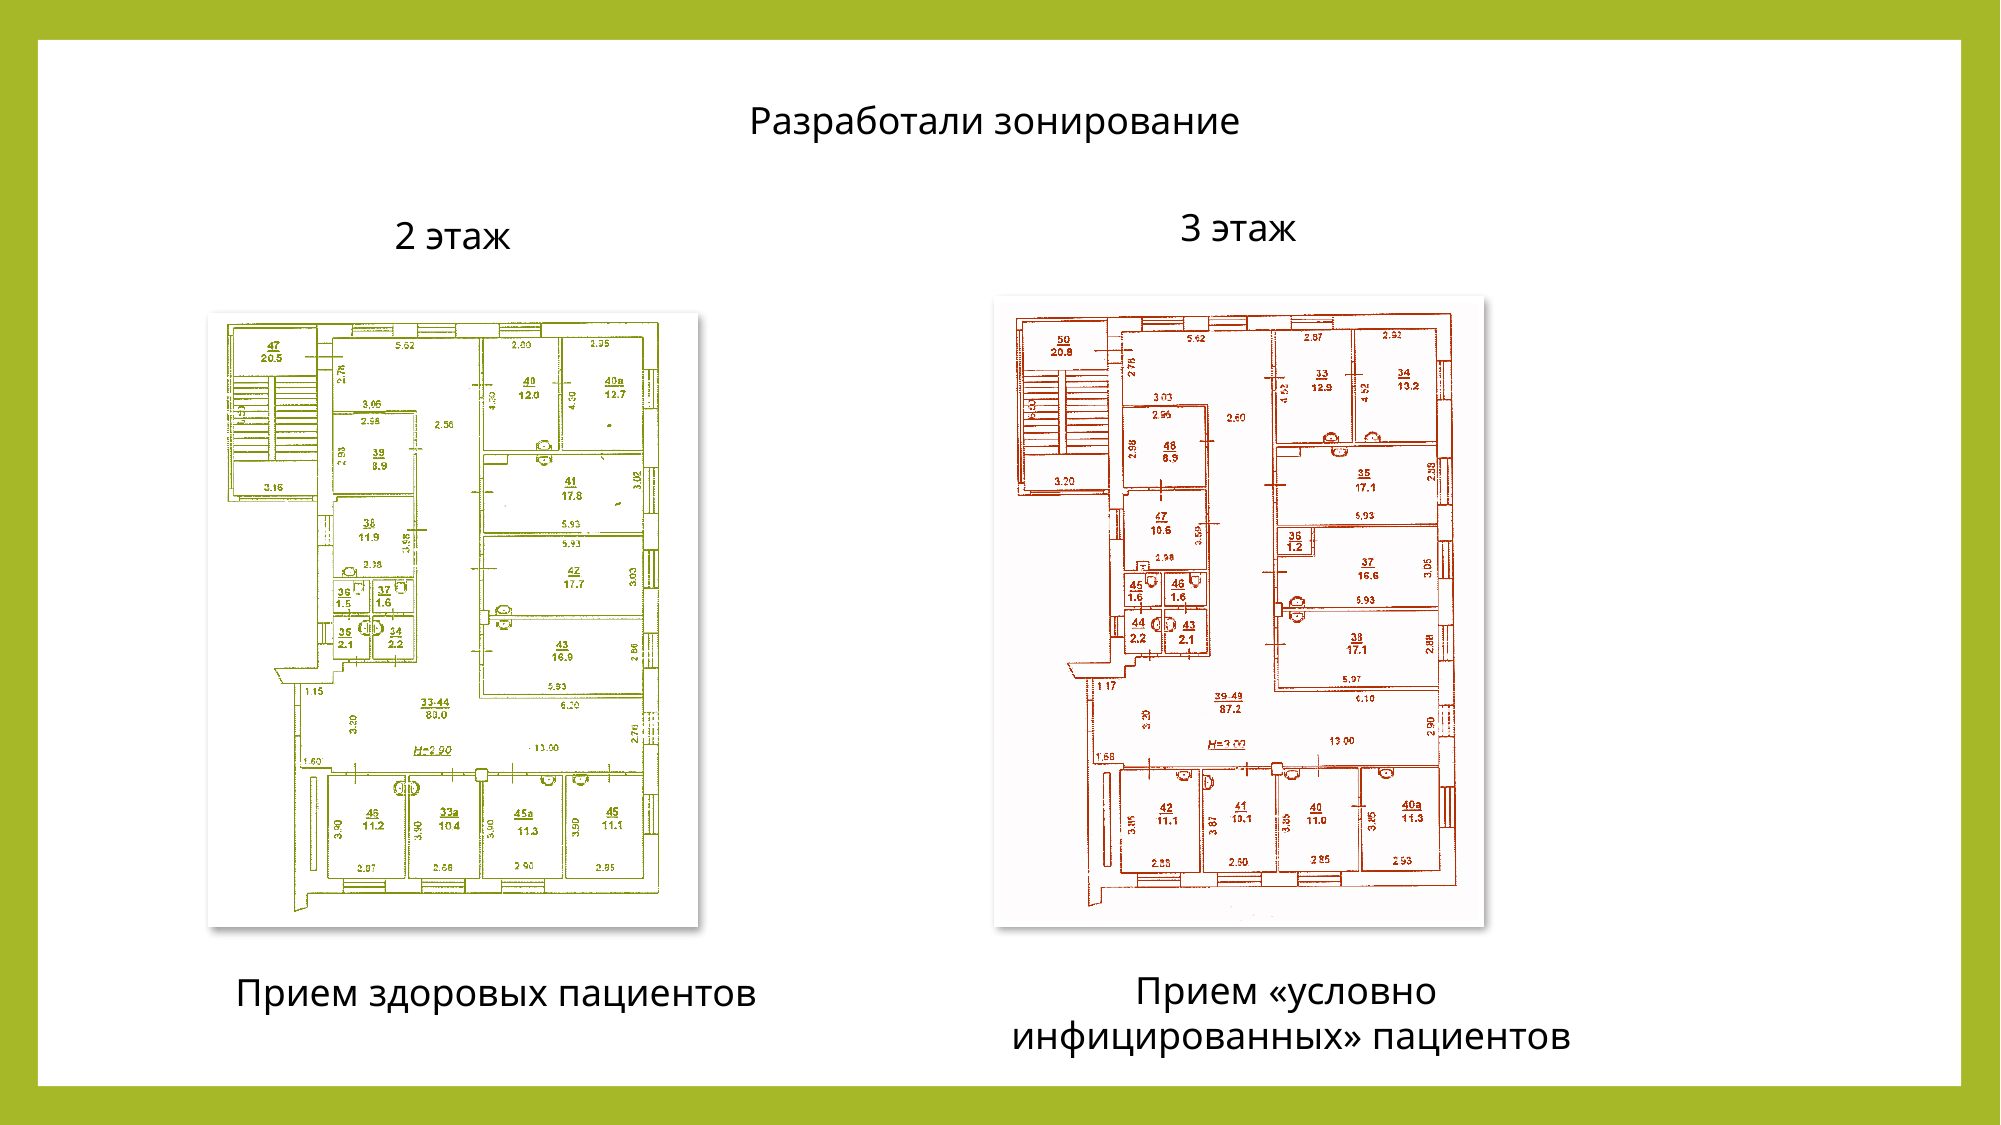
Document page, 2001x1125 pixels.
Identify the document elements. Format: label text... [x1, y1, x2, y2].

text_box Разработали зонирование [94, 90, 1906, 150]
text_box 2 этаж [379, 204, 527, 265]
text_box Прием «условно инфицированных» пациентов [986, 959, 1587, 1065]
picture [213, 318, 693, 921]
text_box Прием здоровых пациентов [220, 961, 772, 1022]
text_box 3 этаж [1165, 196, 1312, 256]
picture [999, 302, 1478, 922]
